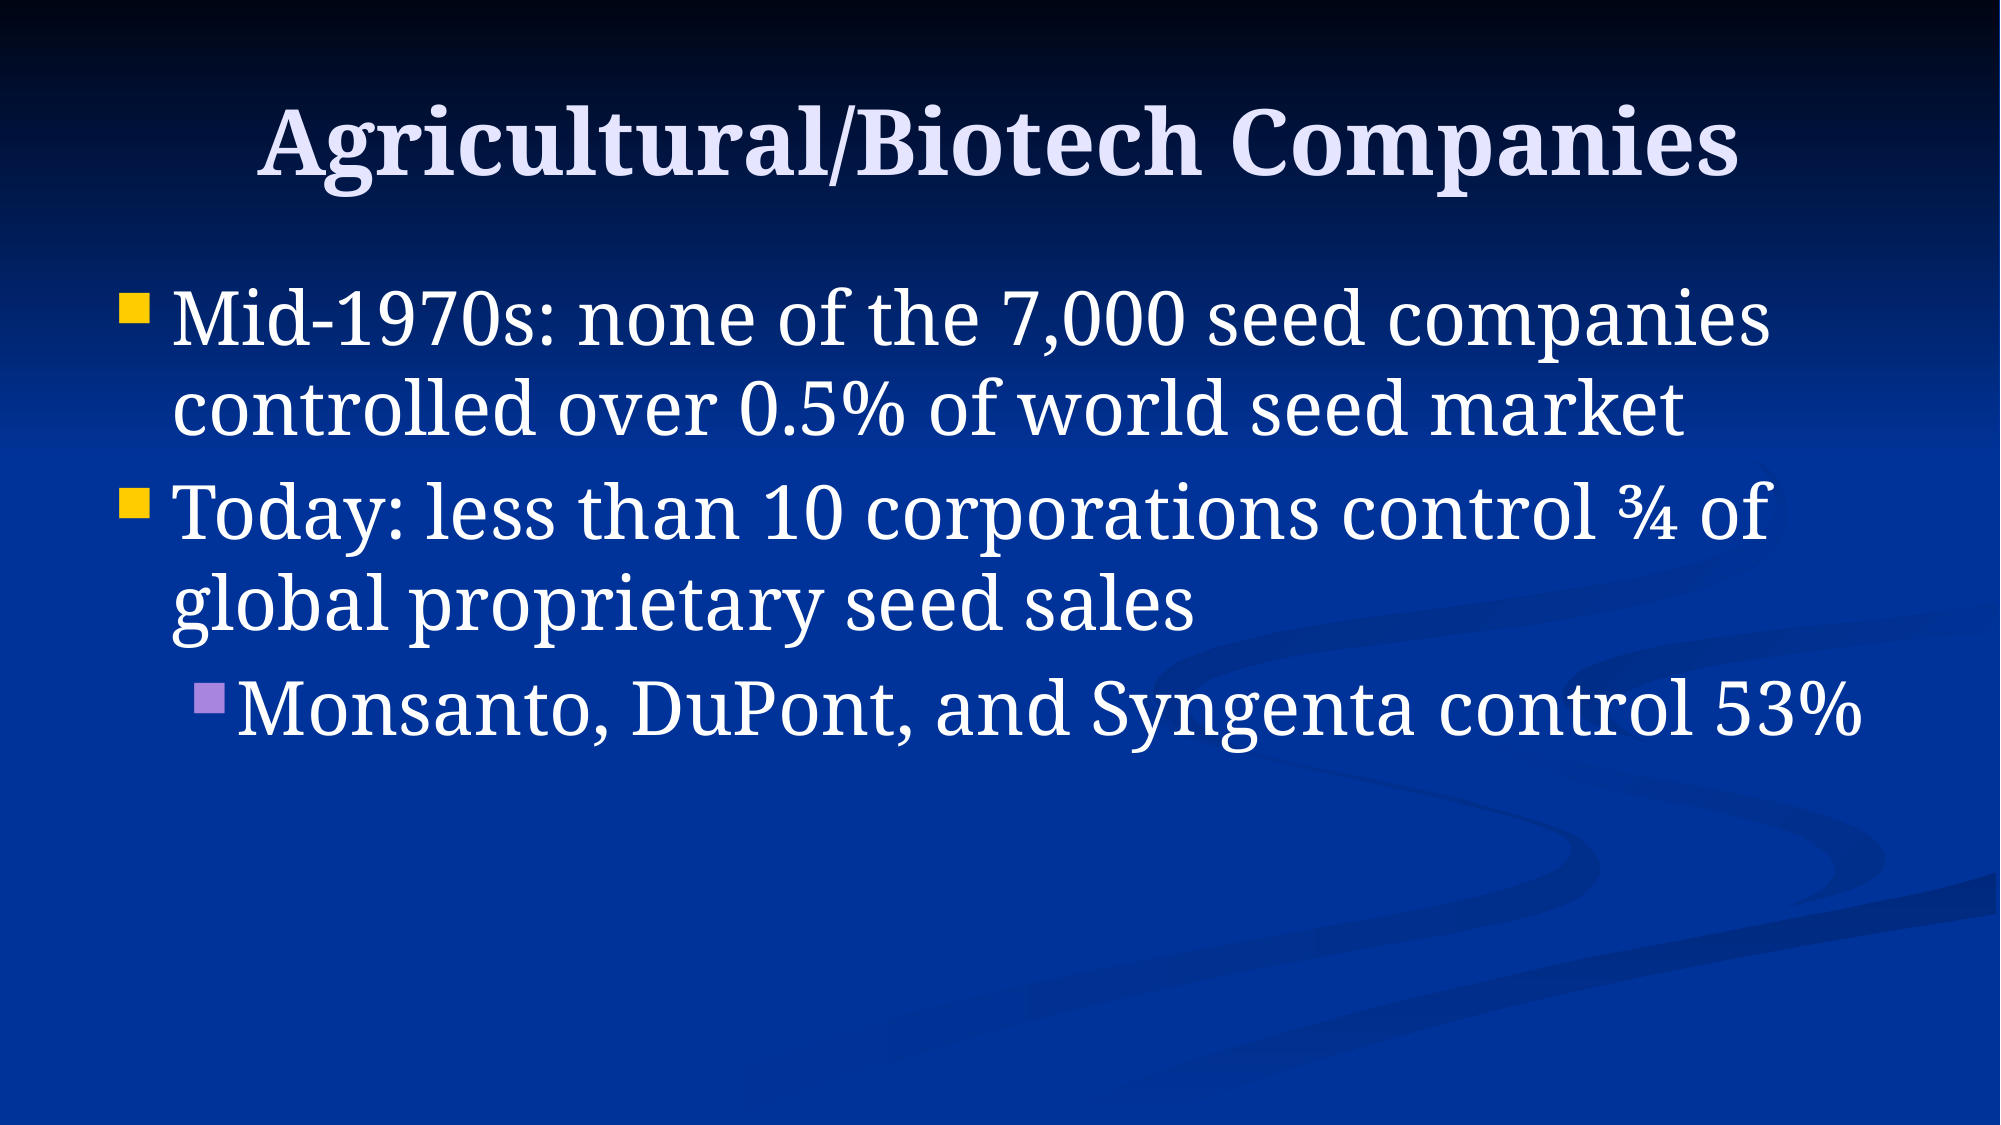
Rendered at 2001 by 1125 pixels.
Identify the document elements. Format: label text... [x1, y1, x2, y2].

list Mid-1970s: none of the 7,000 seed companies controlled over 0.5% of world seed market Today: less than 10 corporations control ¾ of global proprietary seed sales Monsanto, DuPont, and Syngenta control 53% [99, 262, 1901, 1006]
title Agricultural/Biotech Companies [99, 44, 1901, 233]
